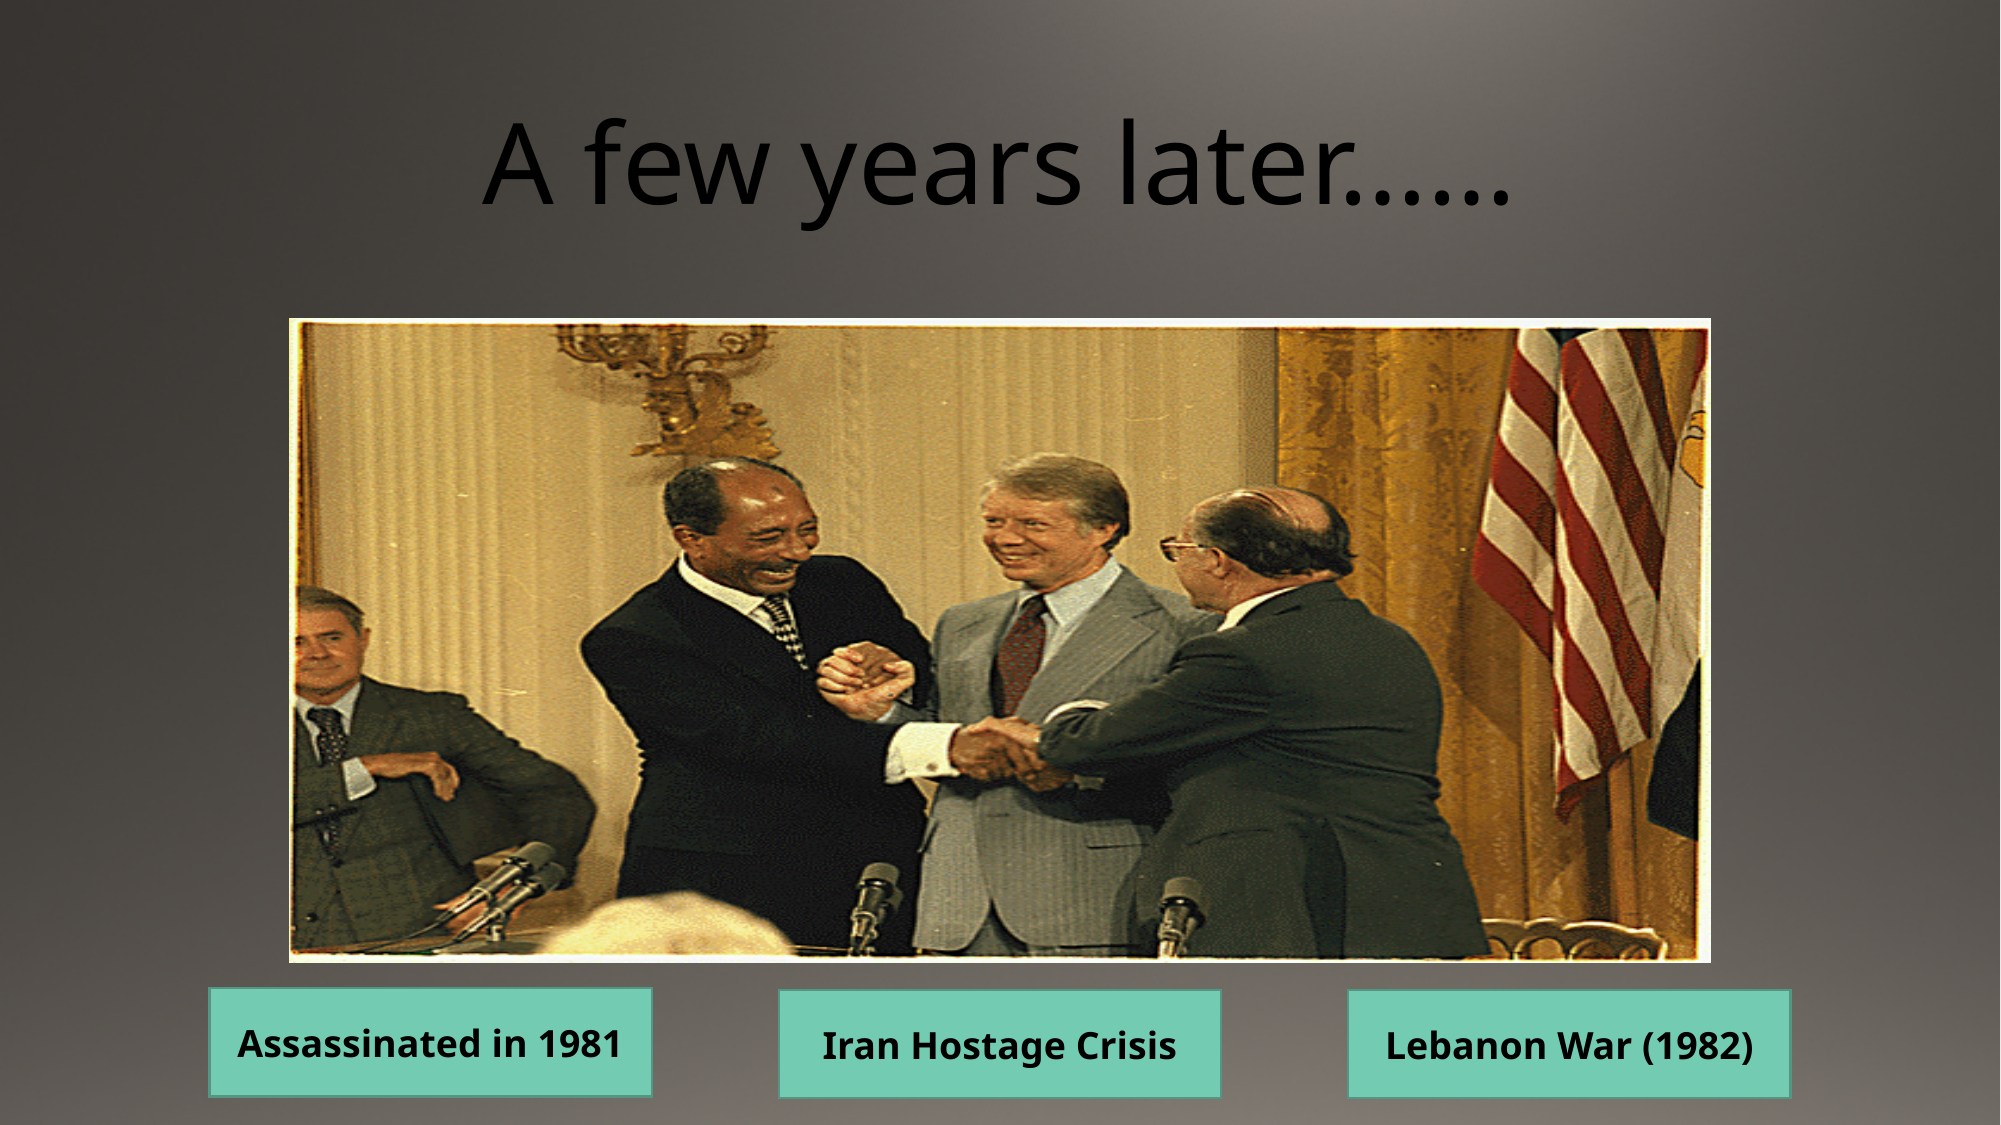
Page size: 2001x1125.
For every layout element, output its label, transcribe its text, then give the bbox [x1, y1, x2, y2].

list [289, 318, 1711, 963]
text_box Lebanon War (1982) [1347, 989, 1792, 1099]
title A few years later…… [137, 59, 1863, 278]
text_box Assassinated in 1981 [208, 987, 653, 1098]
picture [0, 0, 2001, 1125]
text_box Iran Hostage Crisis [778, 989, 1222, 1099]
